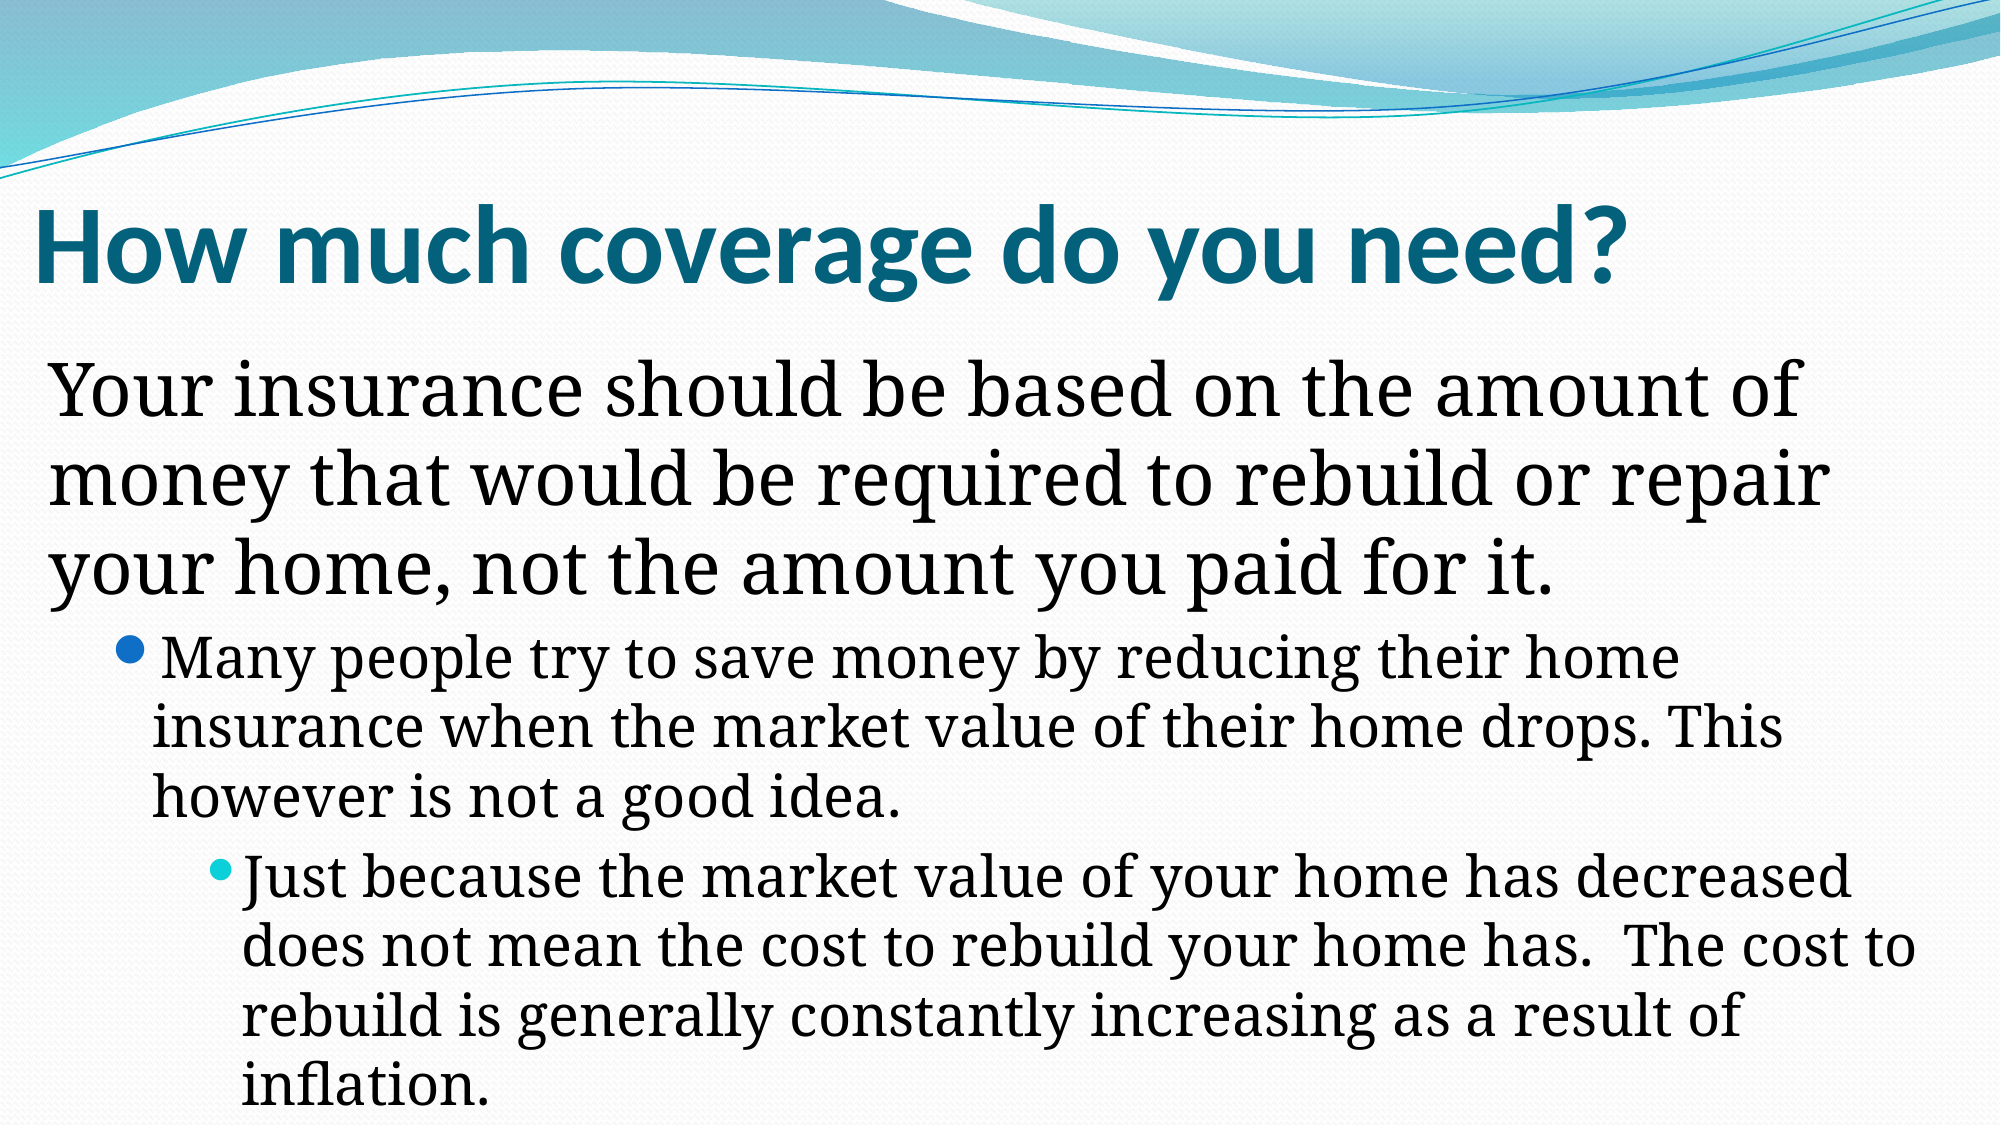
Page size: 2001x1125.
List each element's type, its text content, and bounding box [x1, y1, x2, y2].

list Your insurance should be based on the amount of money that would be required to rebuild or repair your home, not the amount you paid for it. Many people try to save money by reducing their home insurance when the market value of their home drops. This however is not a good idea. Just because the market value of your home has decreased does not mean the cost to rebuild your home has. The cost to rebuild is generally constantly increasing as a result of inflation. [33, 334, 1977, 1125]
title How much coverage do you need? [33, 115, 1900, 307]
